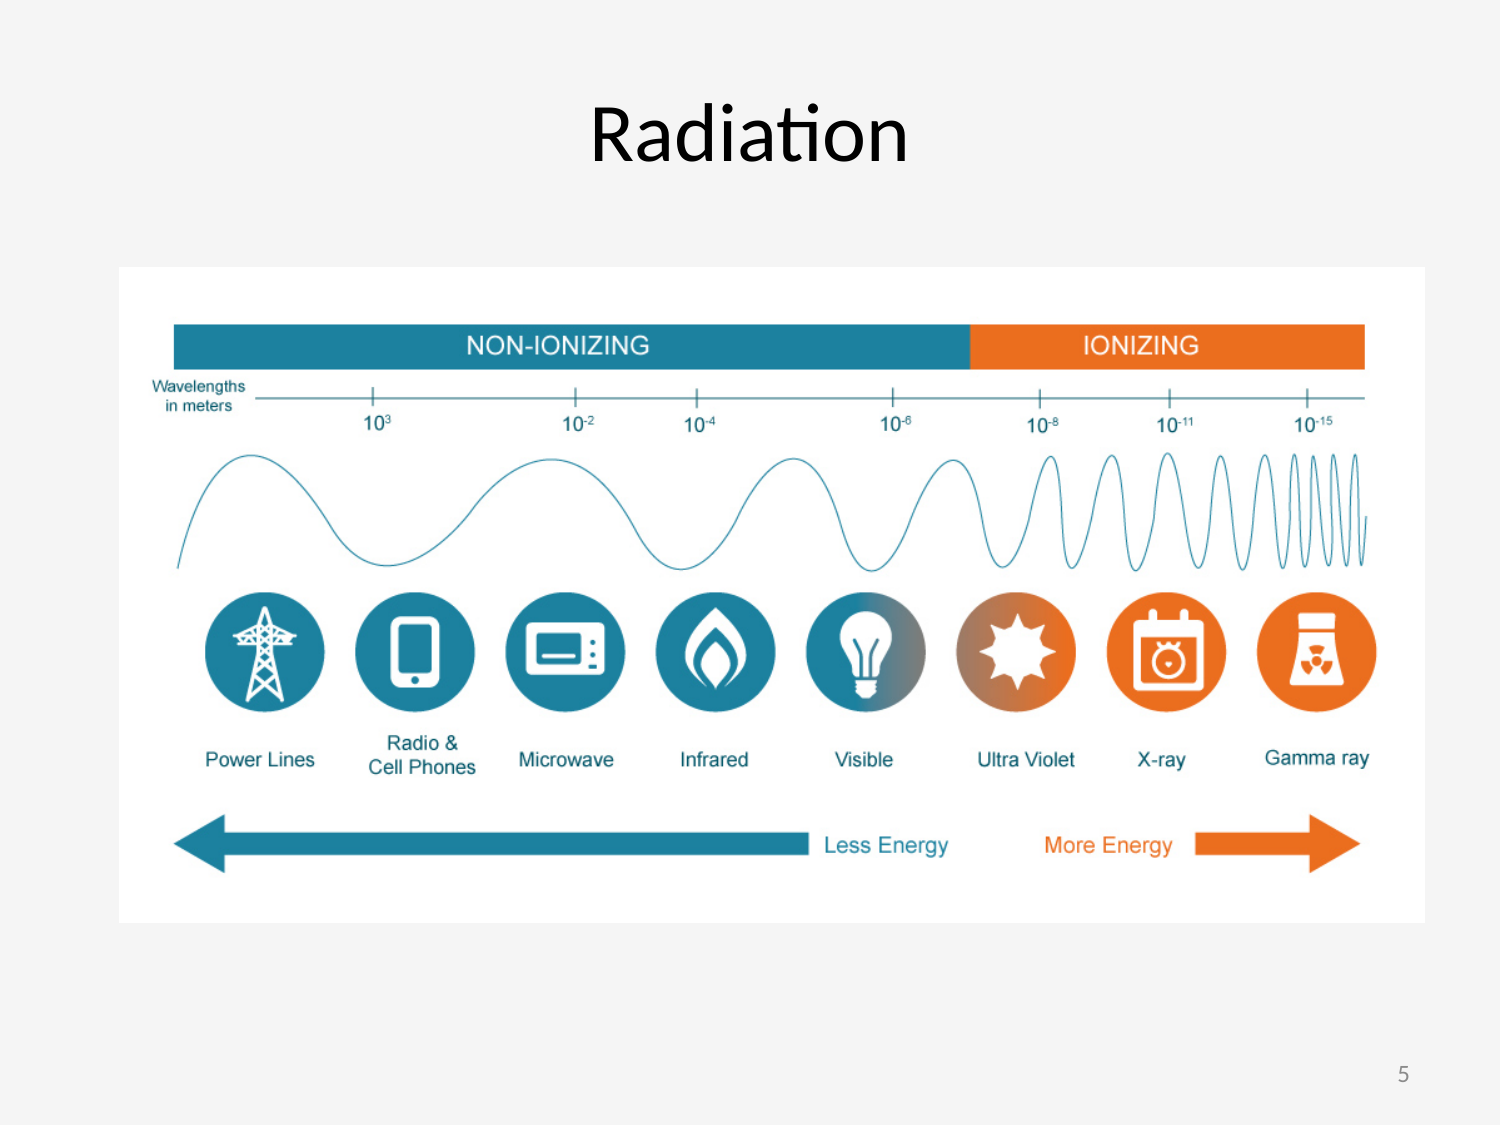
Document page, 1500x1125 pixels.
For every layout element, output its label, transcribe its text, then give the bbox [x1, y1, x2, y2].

list Radiation [75, 70, 1425, 1005]
slide_number 5 [1074, 1042, 1425, 1103]
picture [119, 266, 1426, 923]
